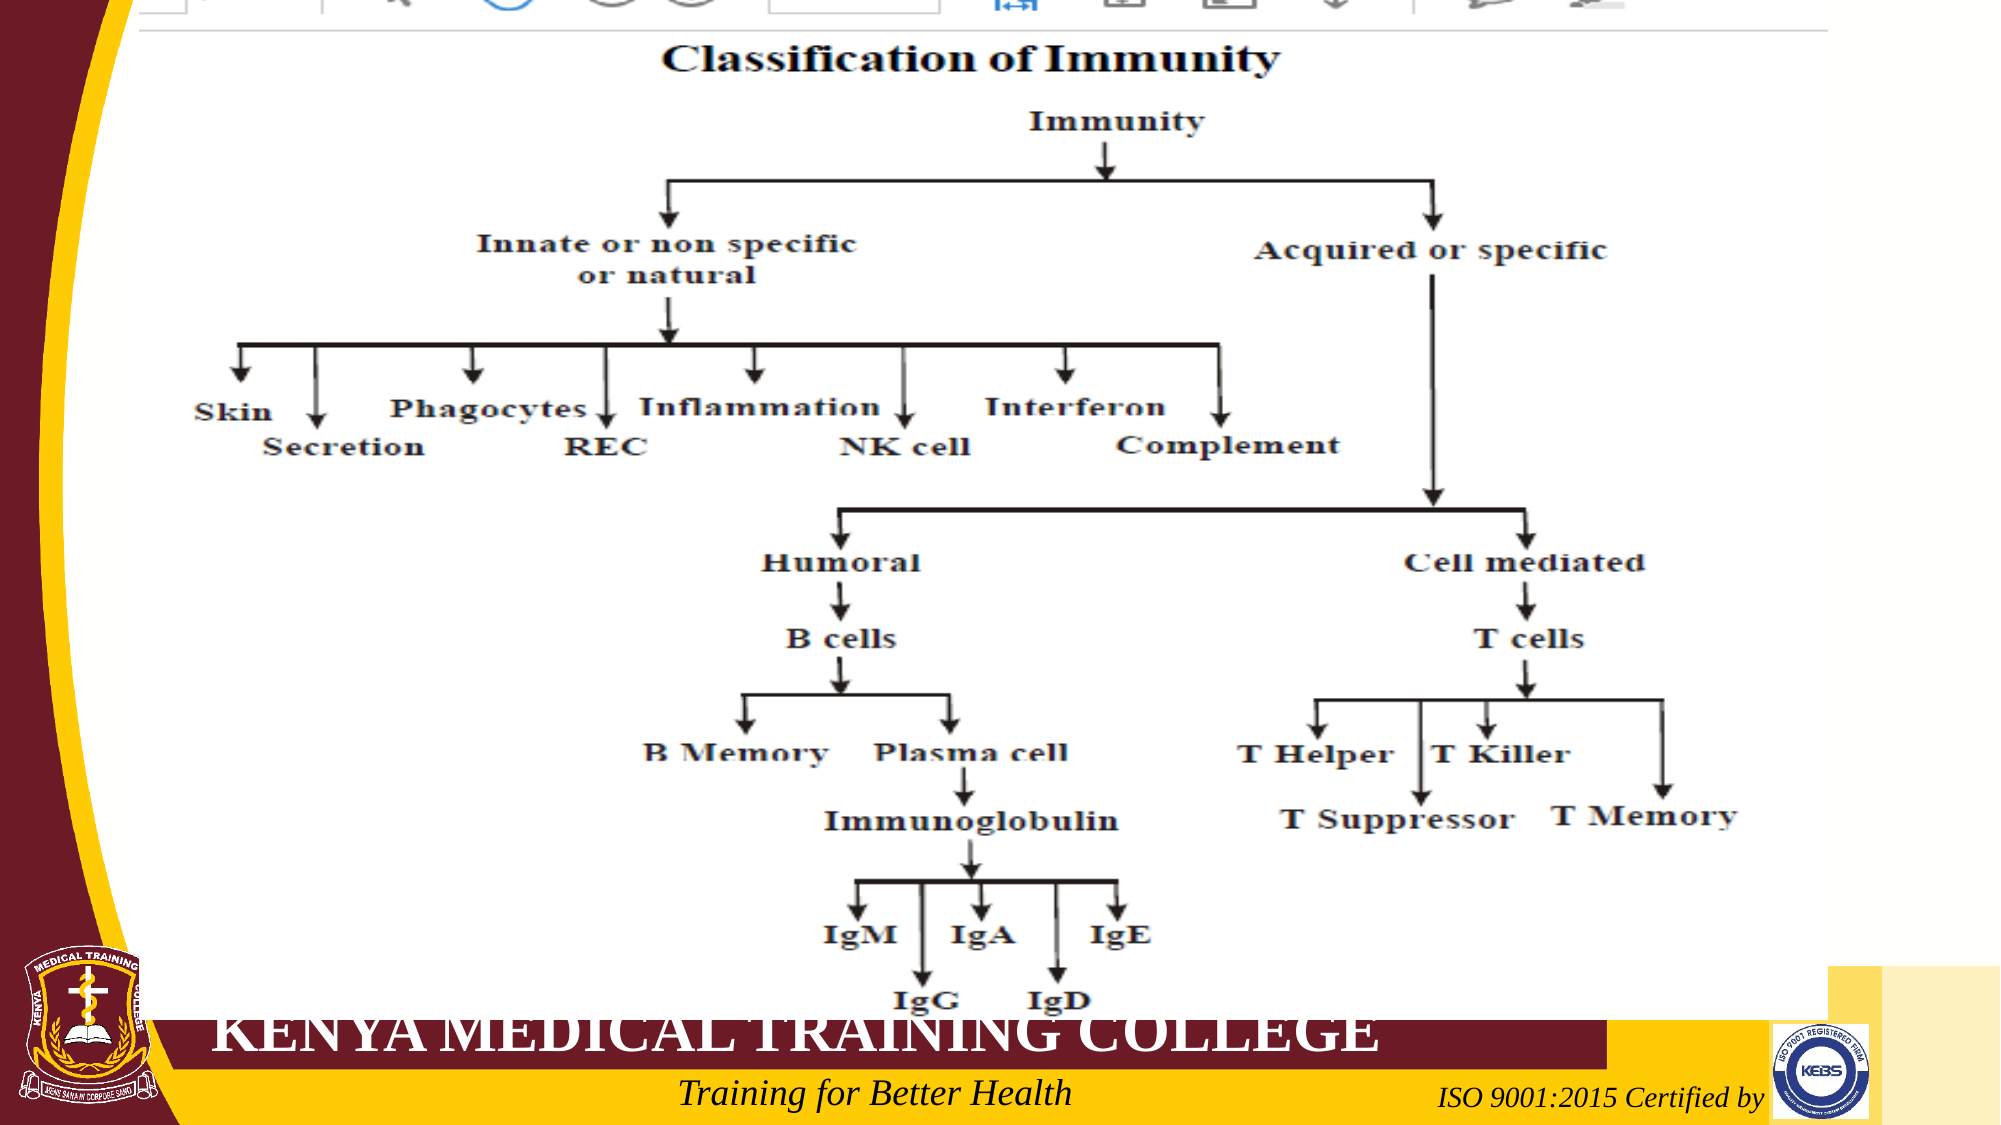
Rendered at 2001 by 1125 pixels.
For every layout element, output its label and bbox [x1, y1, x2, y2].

picture [364, 1020, 375, 1030]
picture [819, 1020, 847, 1049]
list [139, 0, 1828, 1020]
picture [846, 1020, 858, 1034]
picture [227, 1020, 237, 1029]
picture [396, 1020, 408, 1034]
picture [923, 1020, 936, 1036]
picture [460, 1020, 475, 1037]
picture [805, 1020, 818, 1031]
picture [1135, 1020, 1157, 1049]
picture [0, 0, 2000, 1125]
picture [992, 1020, 1005, 1036]
picture [321, 1020, 334, 1036]
picture [664, 1020, 676, 1034]
picture [554, 1020, 569, 1048]
